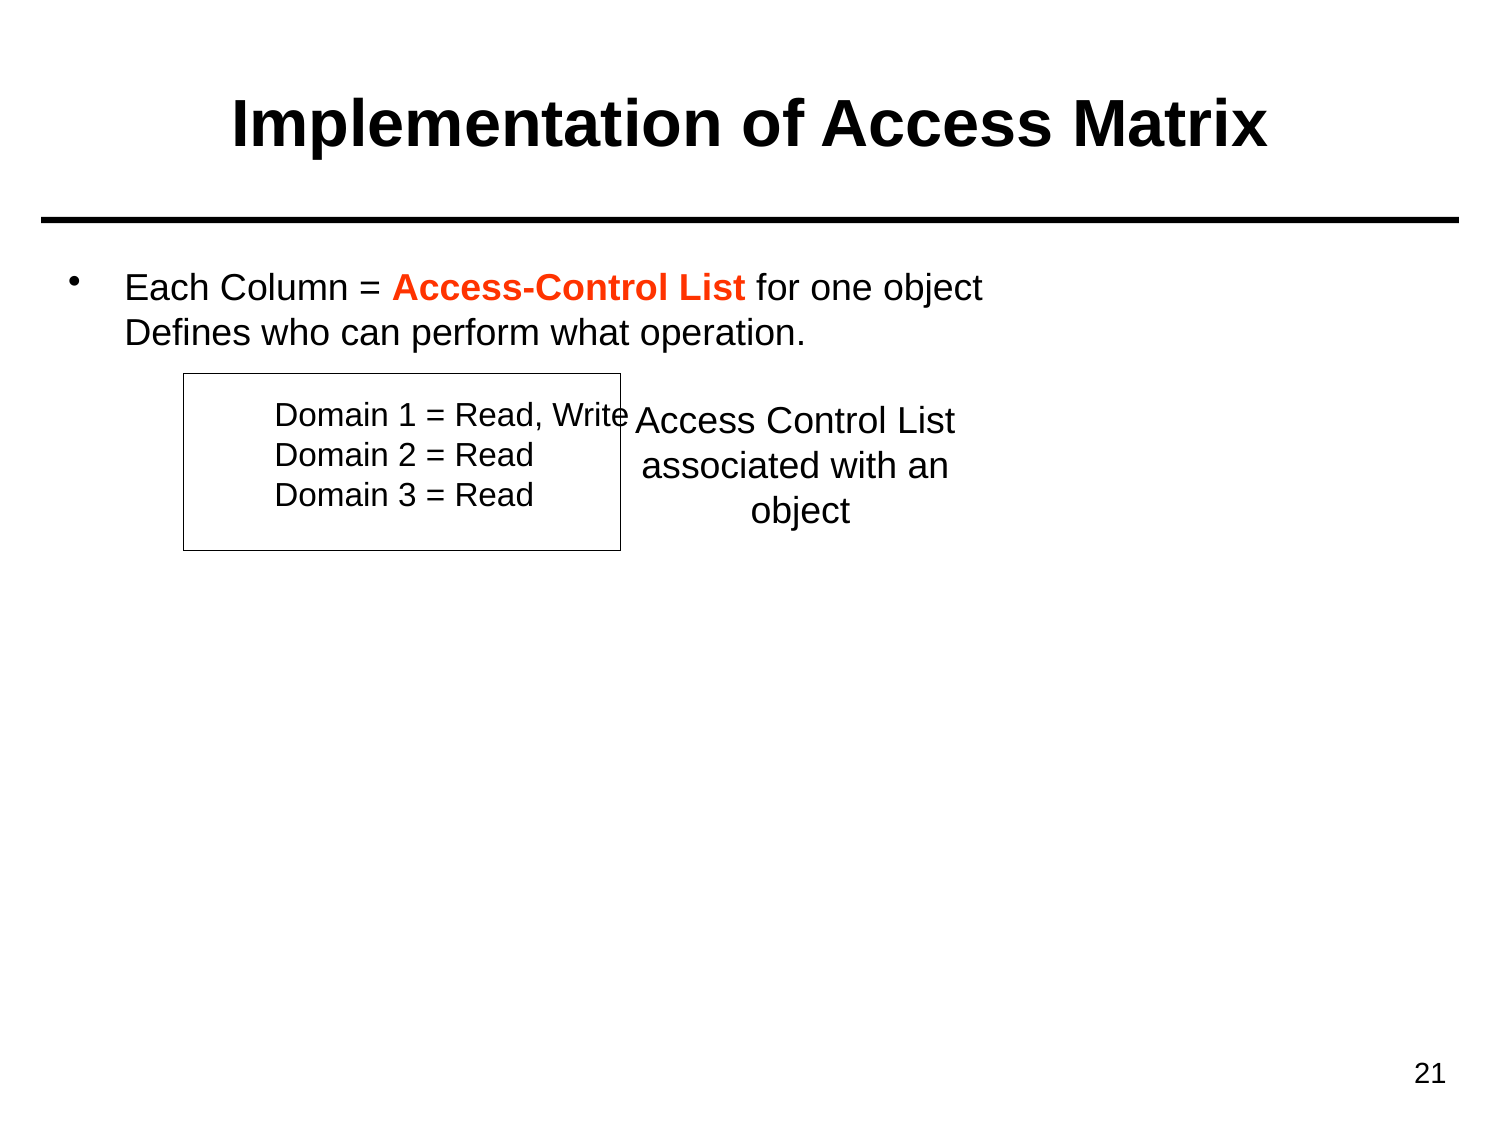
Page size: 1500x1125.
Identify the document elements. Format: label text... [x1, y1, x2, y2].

text_box [183, 373, 620, 551]
slide_number 21 [1304, 1046, 1462, 1098]
list Each Column = Access-Control List for one object Defines who can perform what operation. Domain 1 = Read, Write Domain 2 = Read Domain 3 = Read [53, 255, 1447, 1024]
text_box Access Control List associated with an object [620, 388, 981, 539]
title Implementation of Access Matrix [53, 26, 1447, 214]
